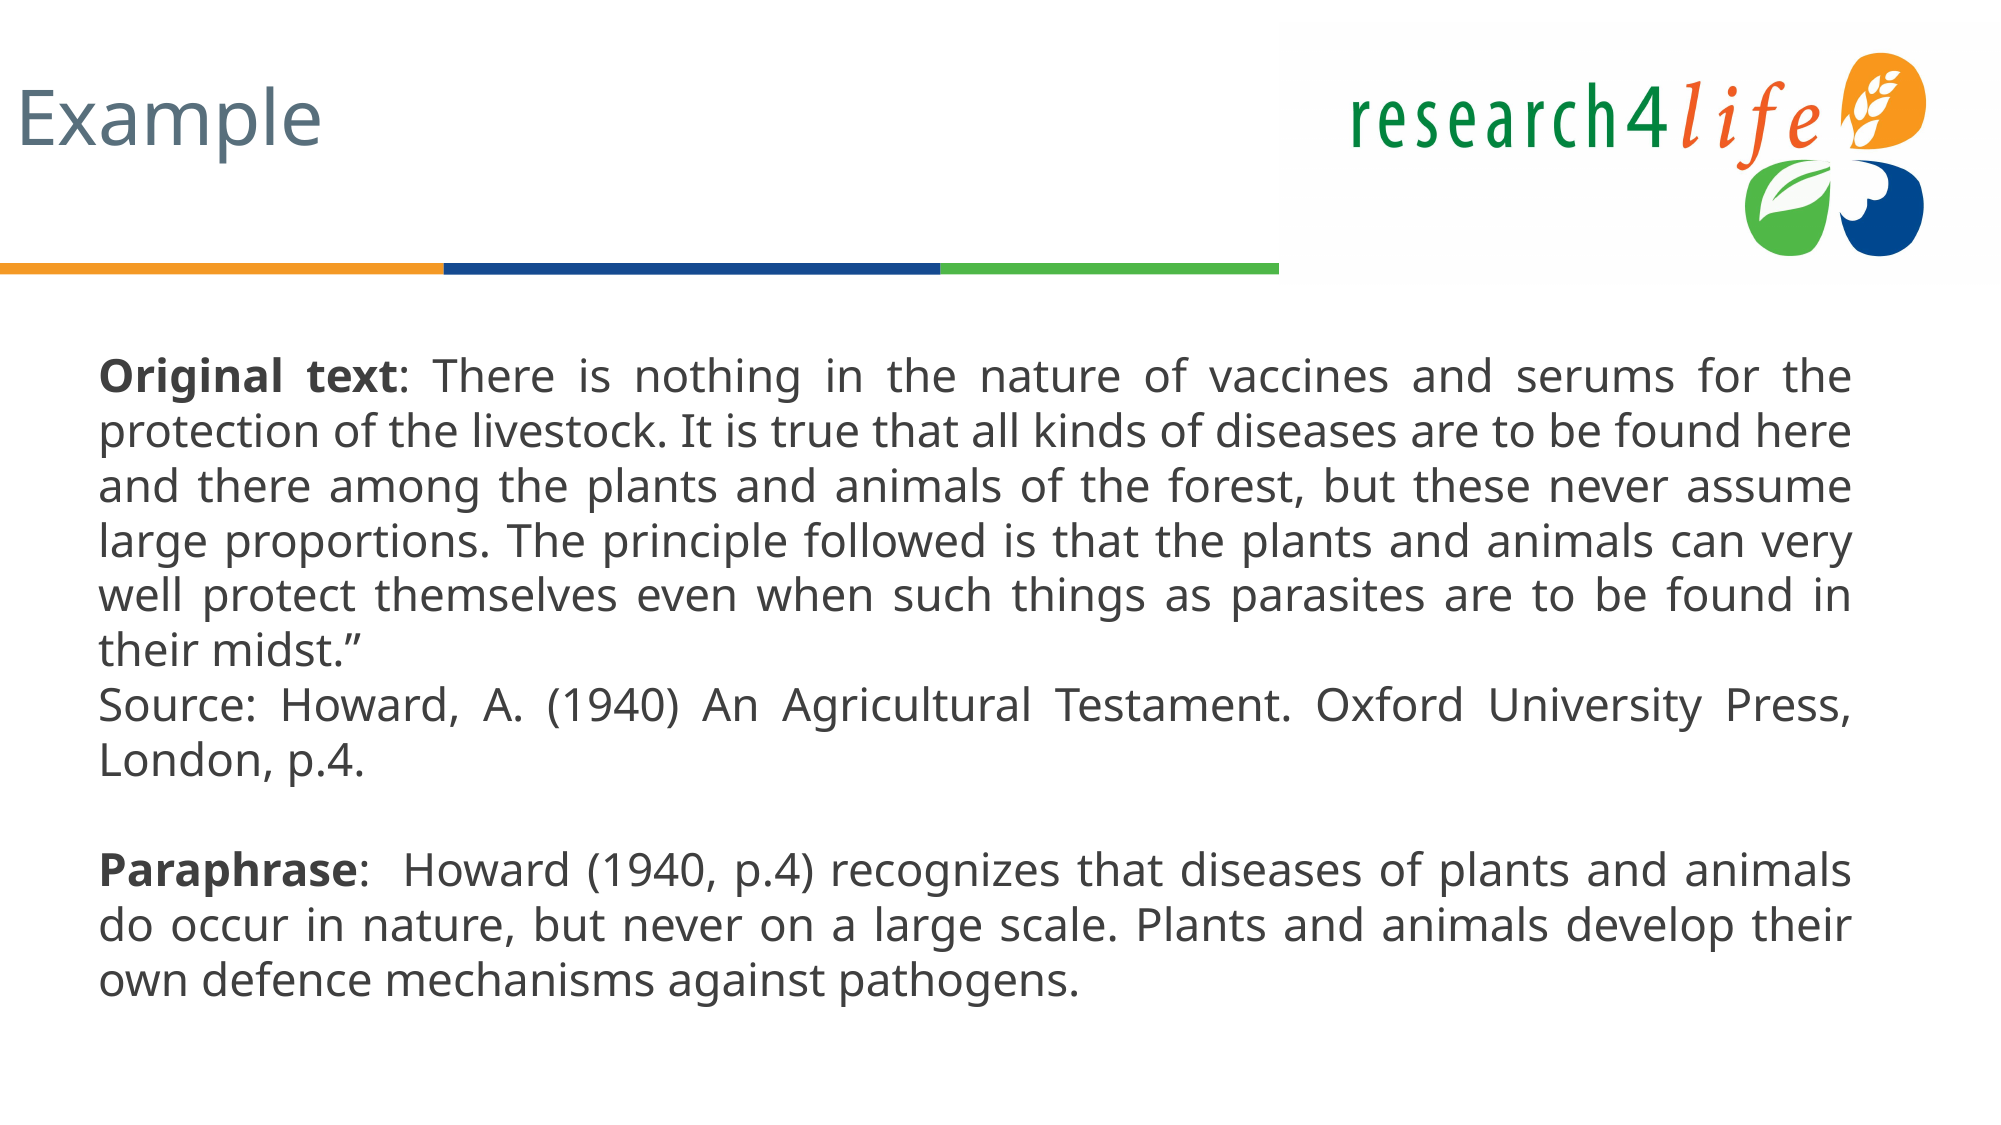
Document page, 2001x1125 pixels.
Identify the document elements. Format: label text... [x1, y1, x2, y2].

title Example [0, 71, 1578, 250]
picture [1279, 22, 2000, 285]
list Original text: There is nothing in the nature of vaccines and serums for the protection of the livestock. It is true that all kinds of diseases are to be found here and there among the plants and animals of the forest, but these never assume large proportions. The principle followed is that the plants and animals can very well protect themselves even when such things as parasites are to be found in their midst.” Source: Howard, A. (1940) An Agricultural Testament. Oxford University Press, London, p.4. Paraphrase: Howard (1940, p.4) recognizes that diseases of plants and animals do occur in nature, but never on a large scale. Plants and animals develop their own defence mechanisms against pathogens. [83, 338, 1869, 1083]
